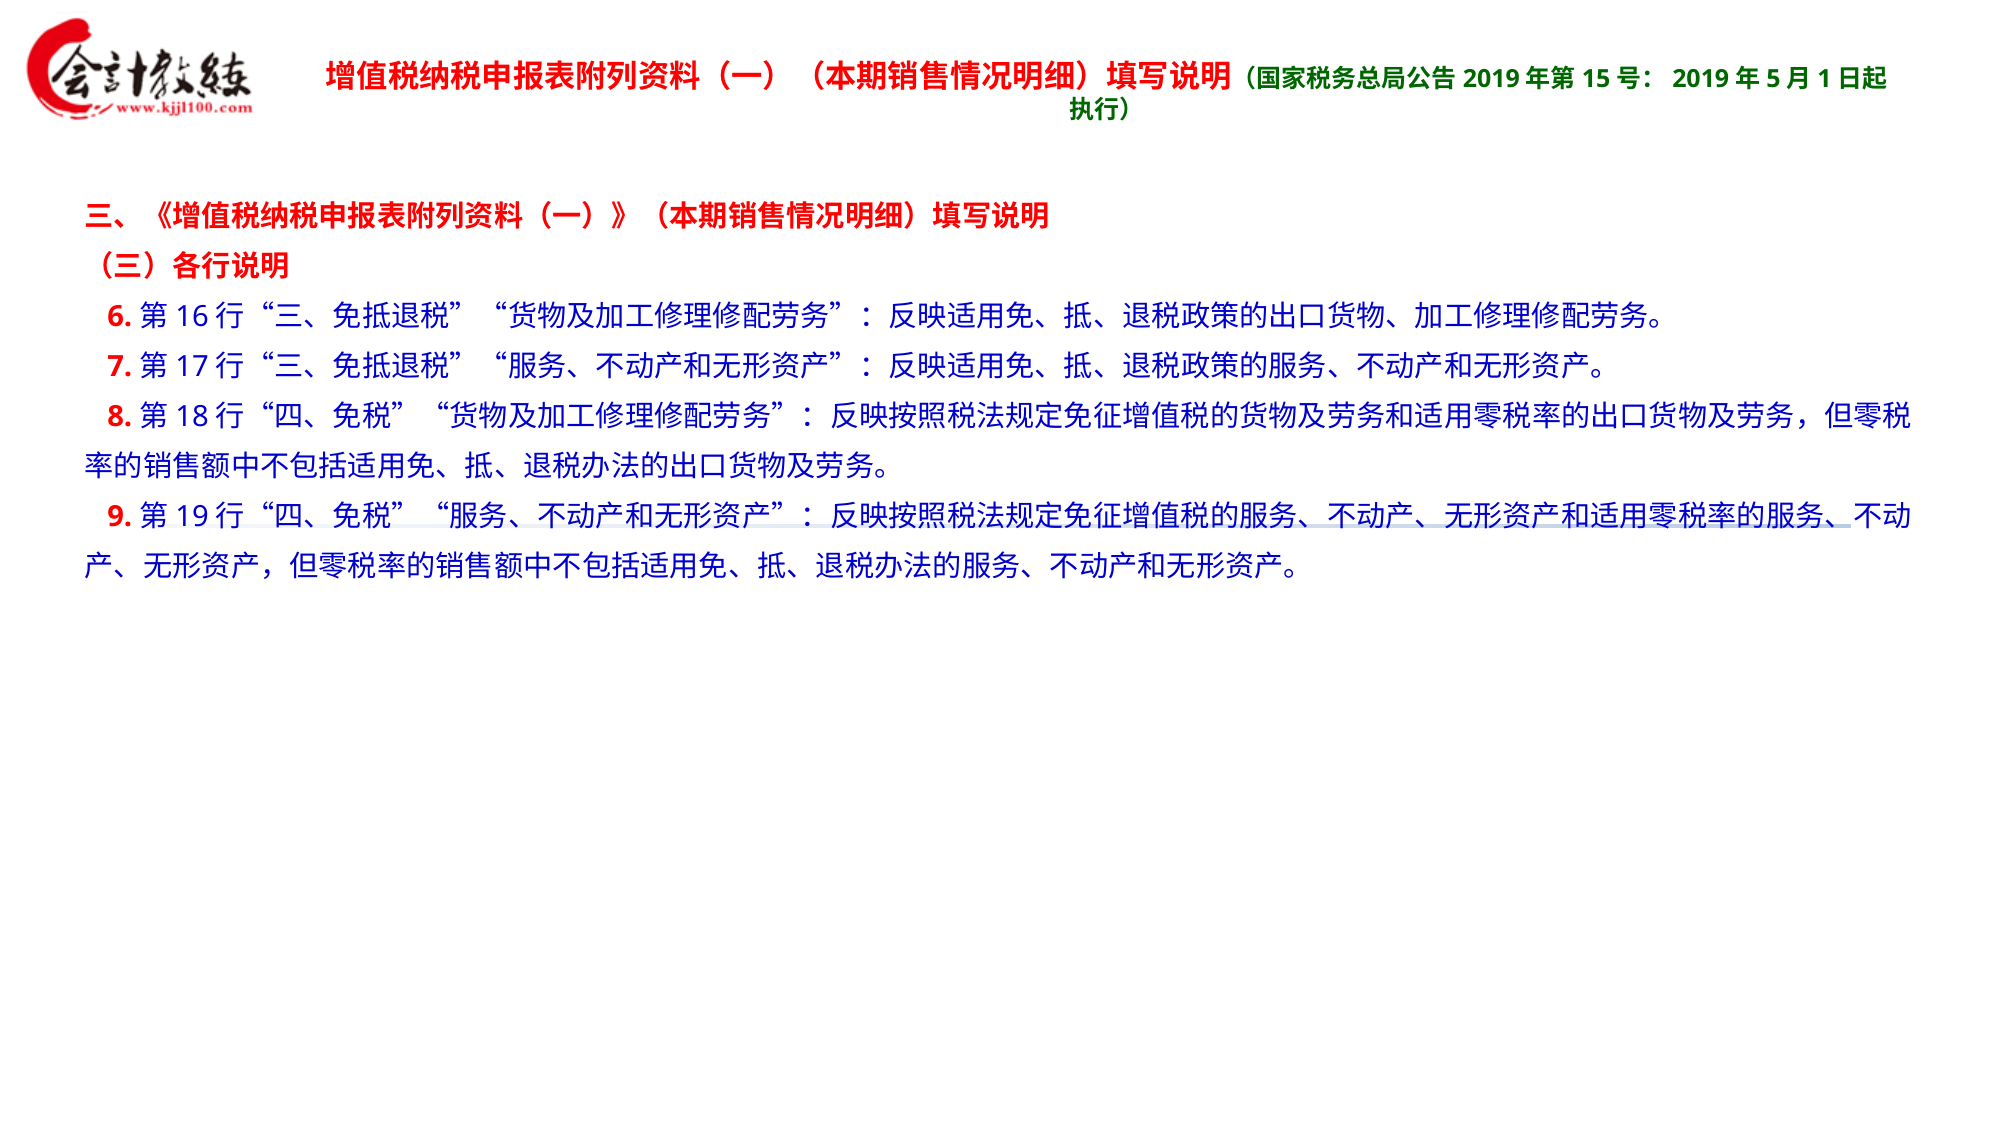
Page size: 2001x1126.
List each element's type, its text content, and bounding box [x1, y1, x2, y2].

text_box 增值税纳税申报表附列资料（一）（本期销售情况明细）填写说明（国家税务总局公告2019年第15号：2019年5月1日起执行） [303, 48, 1910, 132]
text_box 三、《增值税纳税申报表附列资料（一）》（本期销售情况明细）填写说明 （三）各行说明 6.第16行“三、免抵退税”“货物及加工修理修配劳务”：反映适用免、抵、退税政策的出口货物、加工修理修配劳务。 7.第17行“三、免抵退税”“服务、不动产和无形资产”：反映适用免、抵、退税政策的服务、不动产和无形资产。 8.第18行“四、免税”“货物及加工修理修配劳务”：反映按照税法规定免征增值税的货物及劳务和适用零税率的出口货物及劳务，但零税率的销售额中不包括适用免、抵、退税办法的出口货物及劳务。 9.第19行“四、免税”“服务、不动产和无形资产”：反映按照税法规定免征增值税的服务、不动产、无形资产和适用零税率的服务、不动产、无形资产，但零税率的销售额中不包括适用免、抵、退税办法的服务、不动产和无形资产。 [78, 170, 1922, 594]
picture [19, 11, 268, 126]
